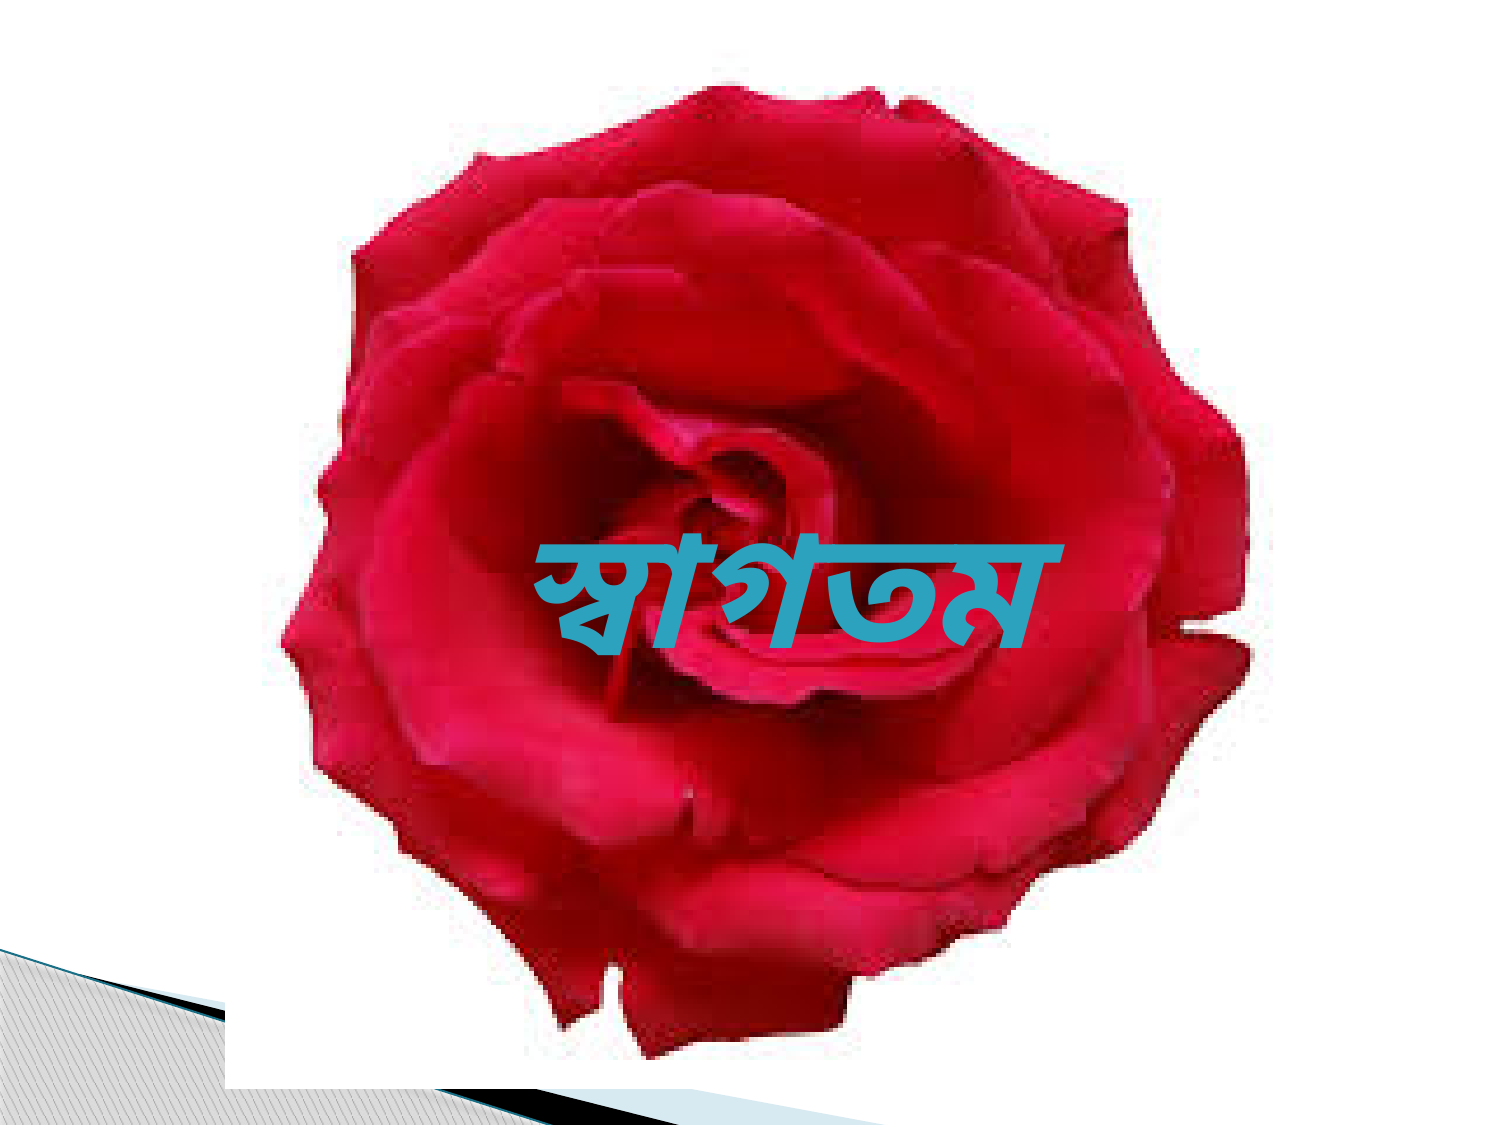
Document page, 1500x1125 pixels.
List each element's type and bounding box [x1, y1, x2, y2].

text_box [224, 49, 1288, 1090]
